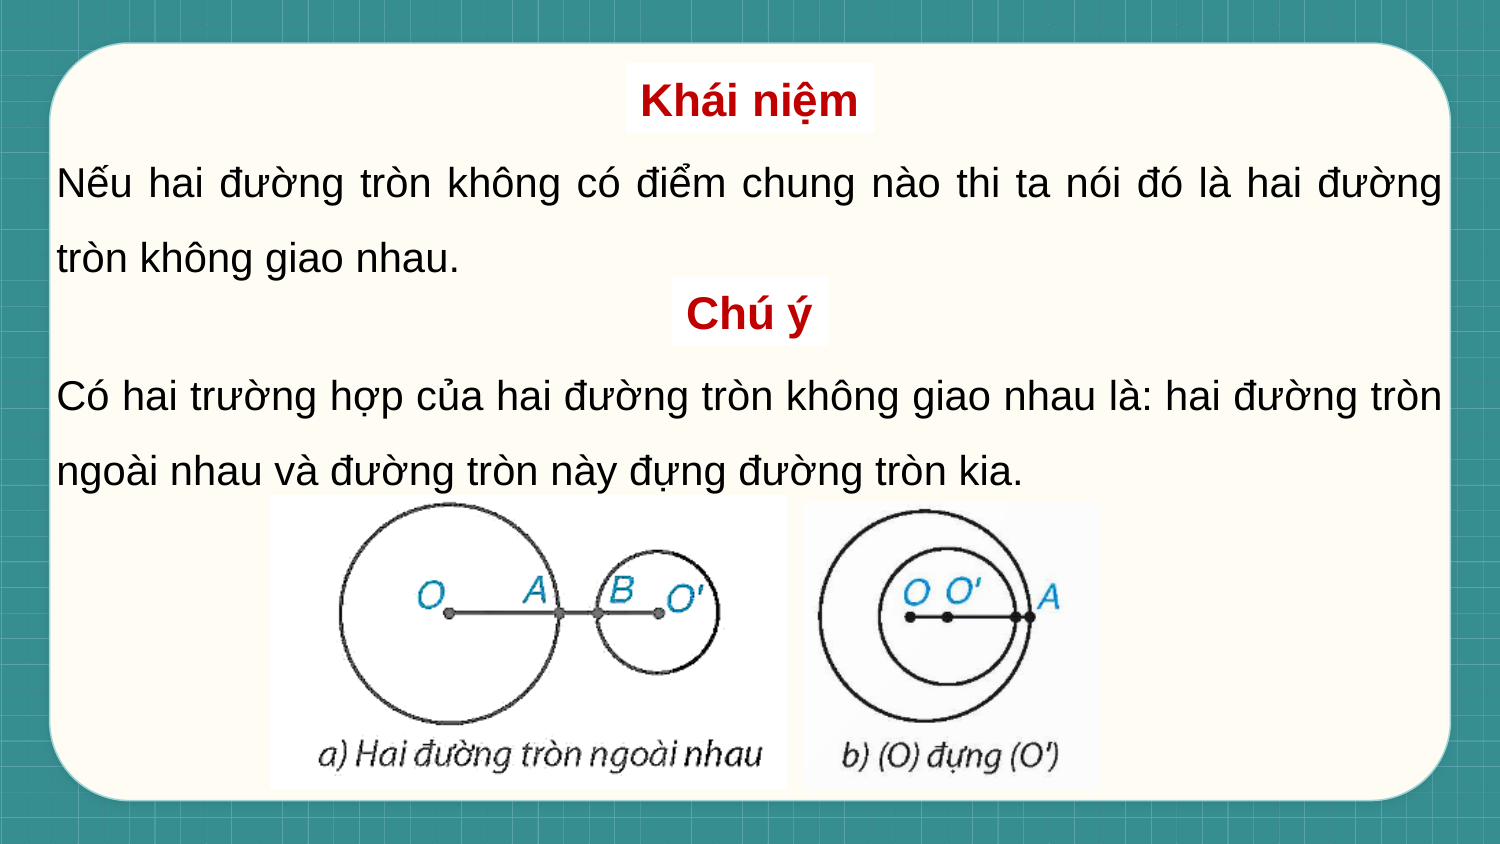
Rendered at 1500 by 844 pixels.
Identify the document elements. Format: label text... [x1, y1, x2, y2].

picture [270, 495, 787, 789]
text_box Có hai trường hợp của hai đường tròn không giao nhau là: hai đường tròn ngoài nhau và đường tròn này đựng đường tròn kia. [41, 336, 1459, 502]
text_box Chú ý [671, 276, 829, 336]
text_box Khái niệm [625, 62, 875, 123]
picture [803, 501, 1099, 791]
text_box Nếu hai đường tròn không có điểm chung nào thi ta nói đó là hai đường tròn không giao nhau. [41, 123, 1459, 289]
